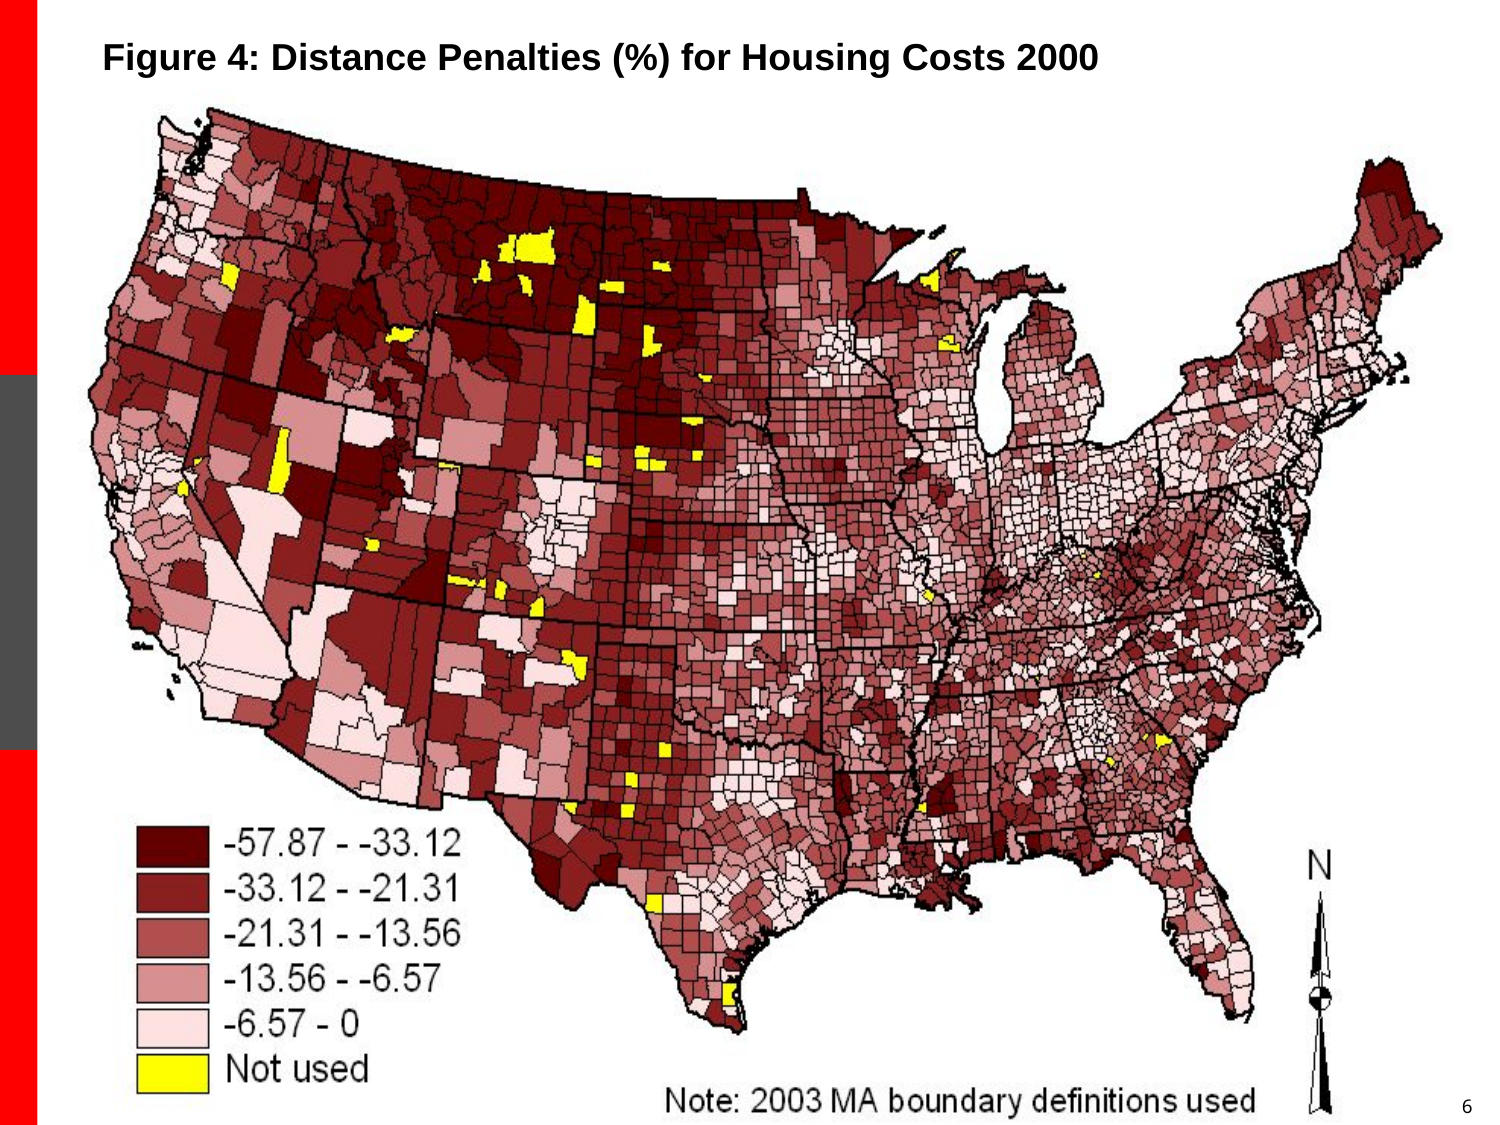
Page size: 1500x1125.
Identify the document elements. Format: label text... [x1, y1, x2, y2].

slide_number 46 [1463, 1087, 1488, 1125]
text_box [0, 0, 1500, 75]
text_box Figure 4: Distance Penalties (%) for Housing Costs 2000 [87, 25, 1250, 81]
picture [62, 81, 1463, 1125]
